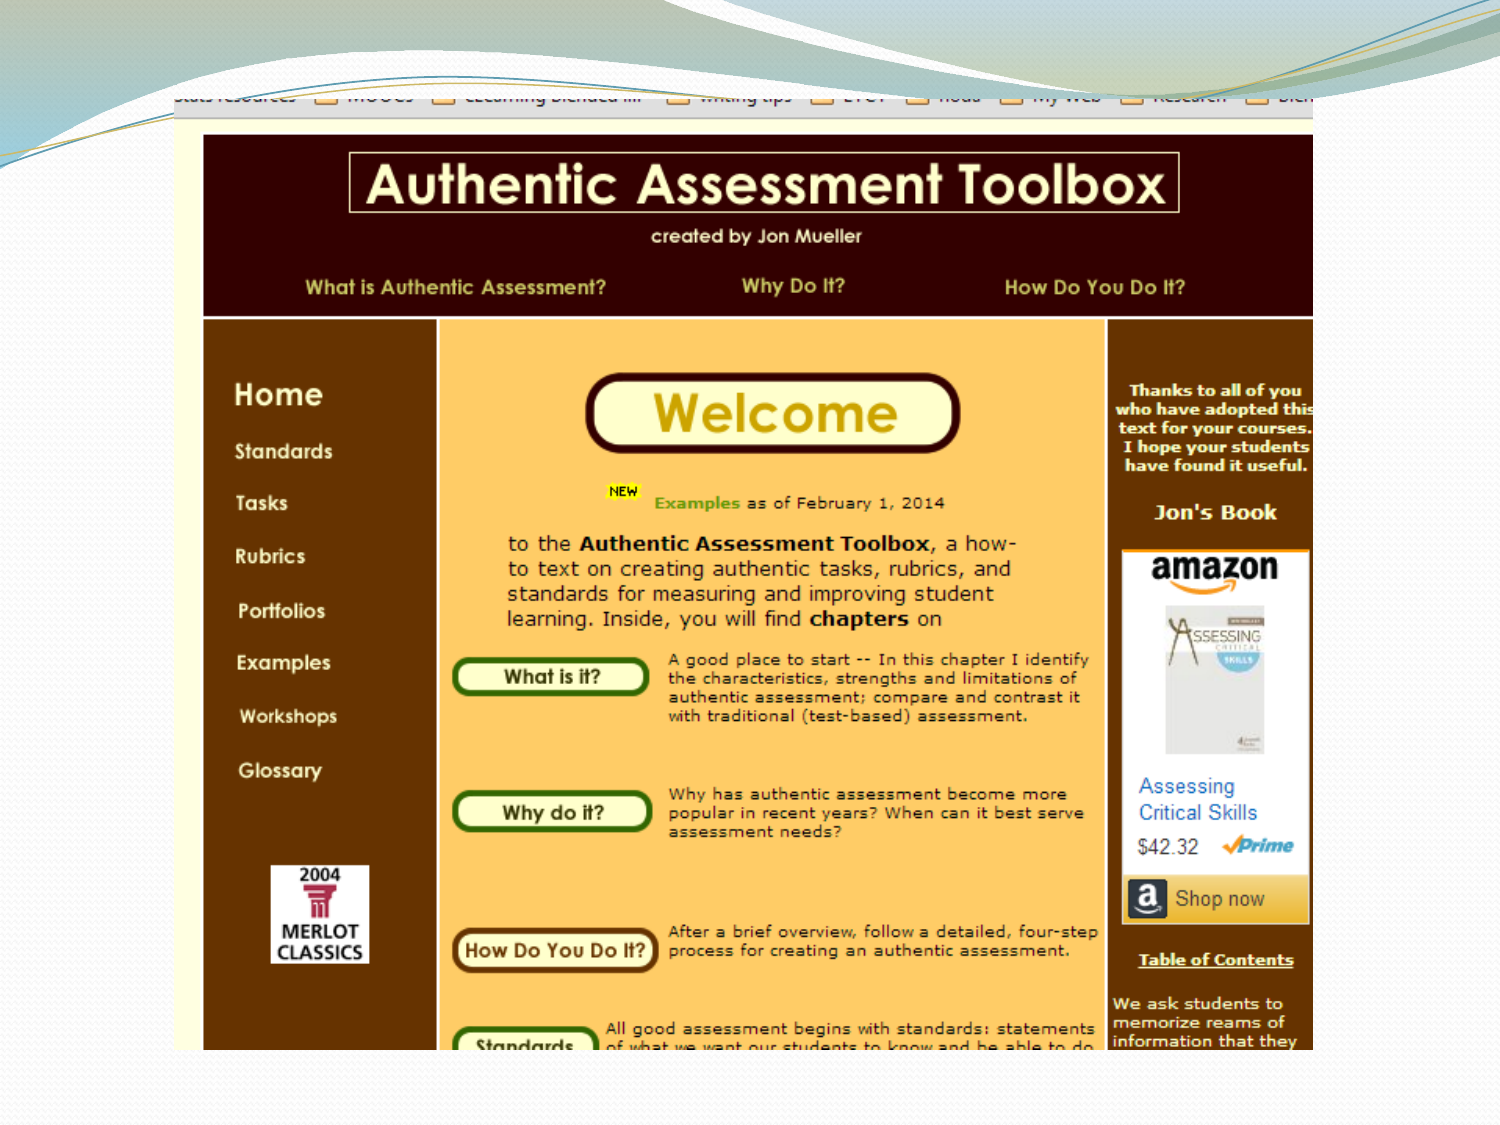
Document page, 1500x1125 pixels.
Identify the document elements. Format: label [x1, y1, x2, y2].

picture [174, 99, 1313, 1051]
